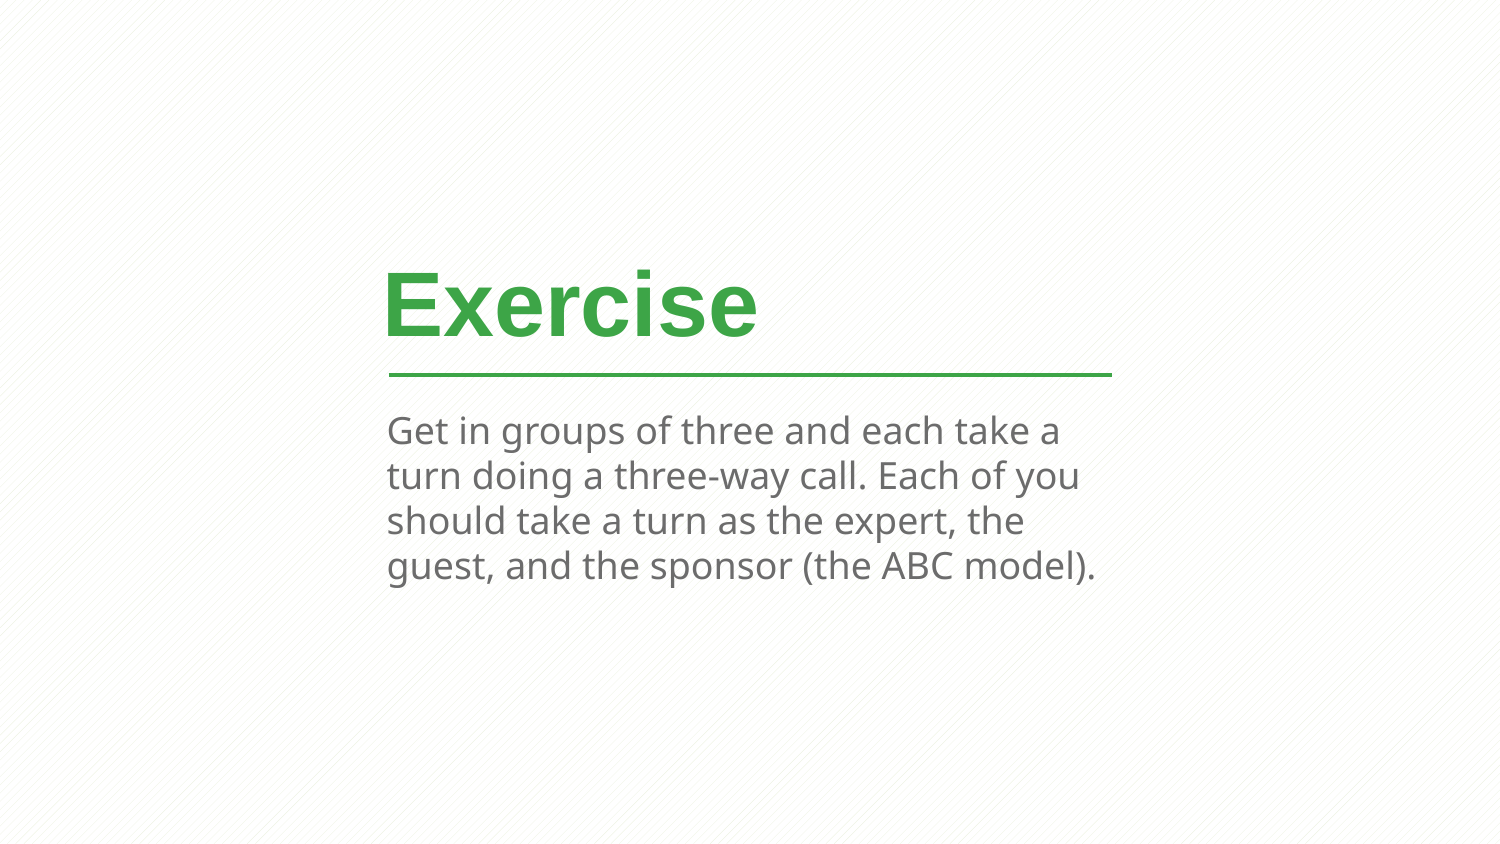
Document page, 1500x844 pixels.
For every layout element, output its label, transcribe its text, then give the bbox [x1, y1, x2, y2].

text_box Exercise [367, 240, 922, 358]
text_box Get in groups of three and each take a turn doing a three-way call. Each of you should take a turn as the expert, the guest, and the sponsor (the ABC model). [371, 400, 1134, 605]
